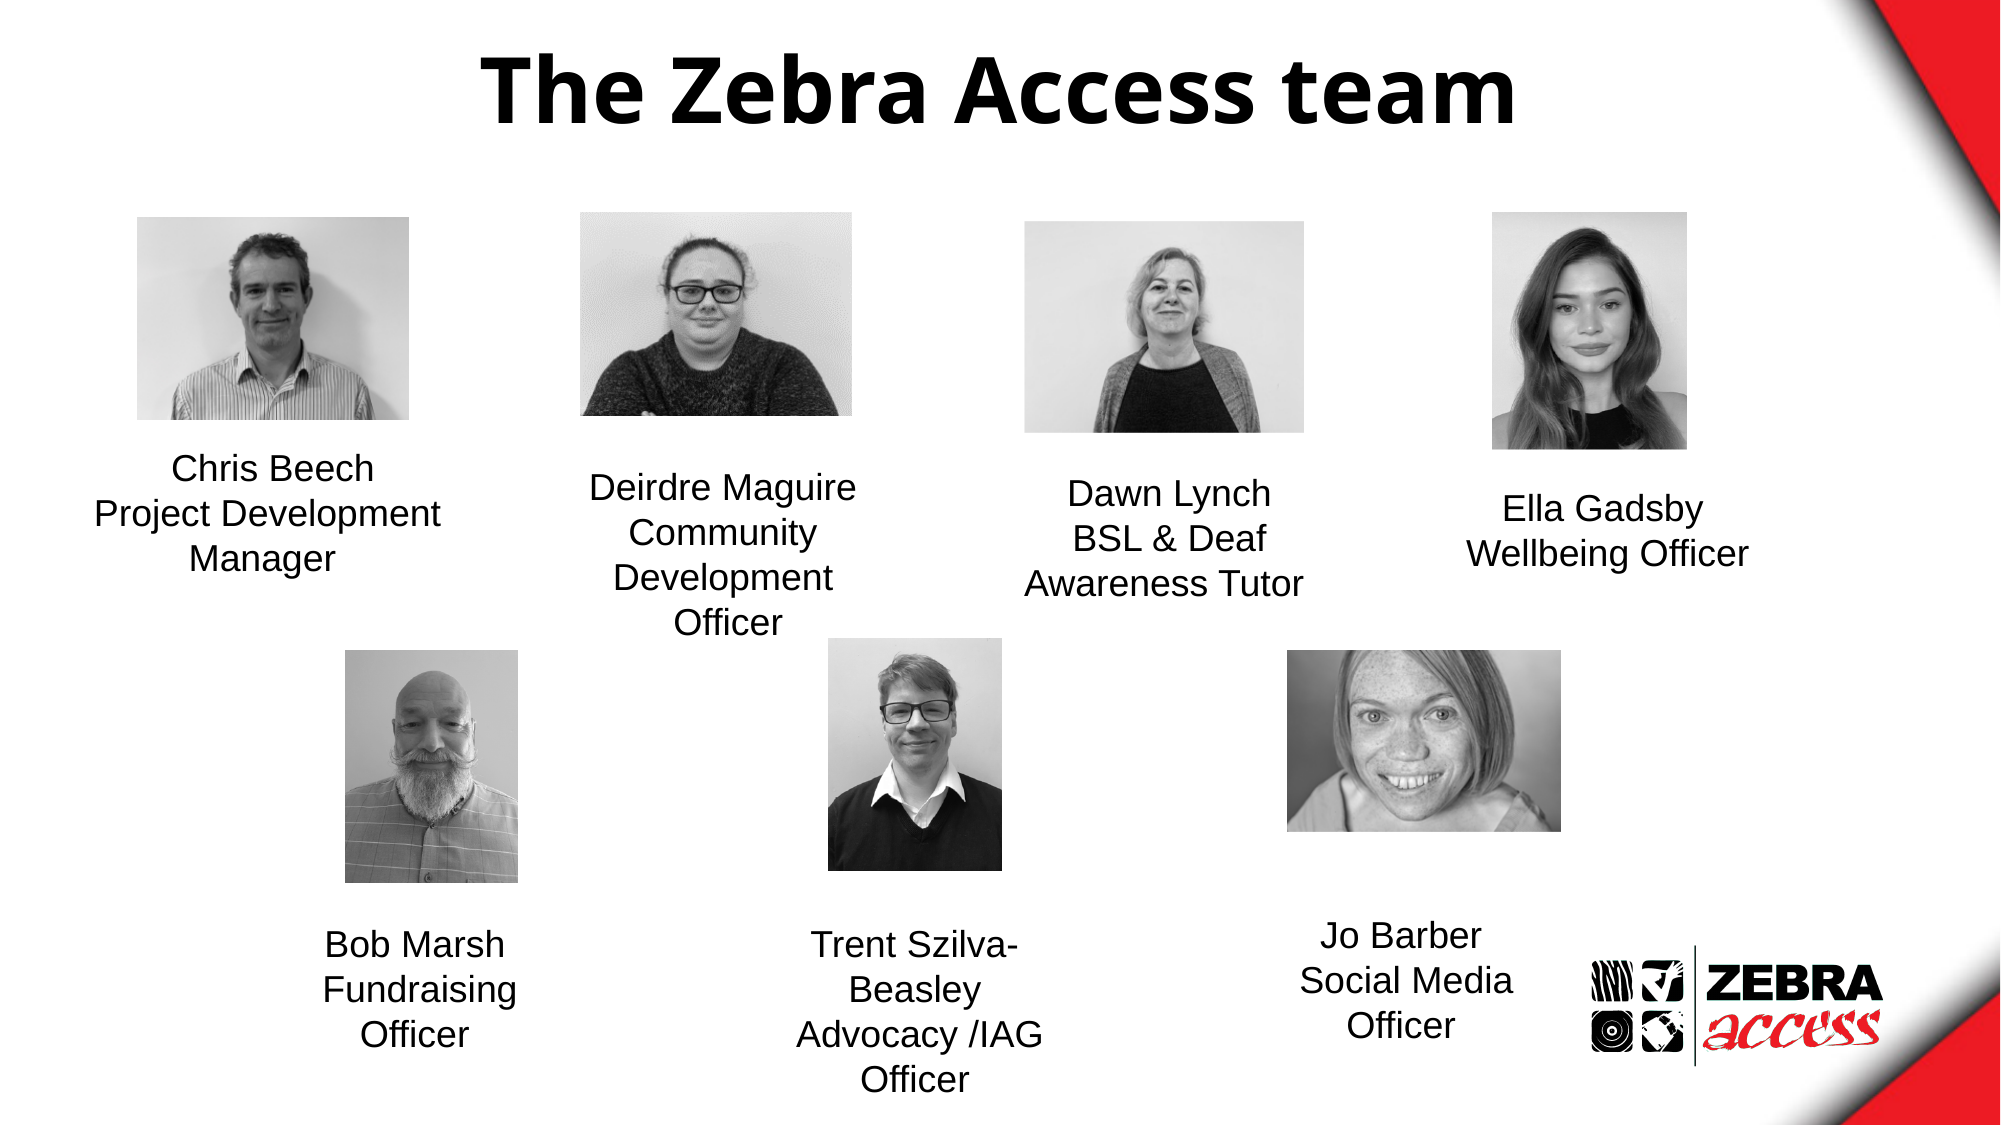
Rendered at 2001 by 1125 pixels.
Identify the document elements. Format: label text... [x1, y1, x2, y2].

title The Zebra Access team [137, 18, 1363, 170]
picture [828, 638, 1002, 871]
text_box Deirdre Maguire Community Development Officer [503, 455, 943, 650]
text_box Dawn Lynch BSL & Deaf Awareness Tutor [979, 461, 1360, 611]
picture [580, 212, 852, 416]
text_box Bob Marsh Fundraising Officer [251, 913, 578, 1063]
text_box Chris Beech Project Development Manager [5, 436, 541, 586]
text_box Jo Barber Social Media Officer [1271, 903, 1363, 1099]
text_box Trent Szilva-Beasley Advocacy /IAG Officer [736, 913, 1093, 1125]
picture [344, 650, 518, 883]
picture [1287, 0, 2001, 1125]
picture [137, 217, 409, 420]
picture [1013, 217, 1304, 437]
